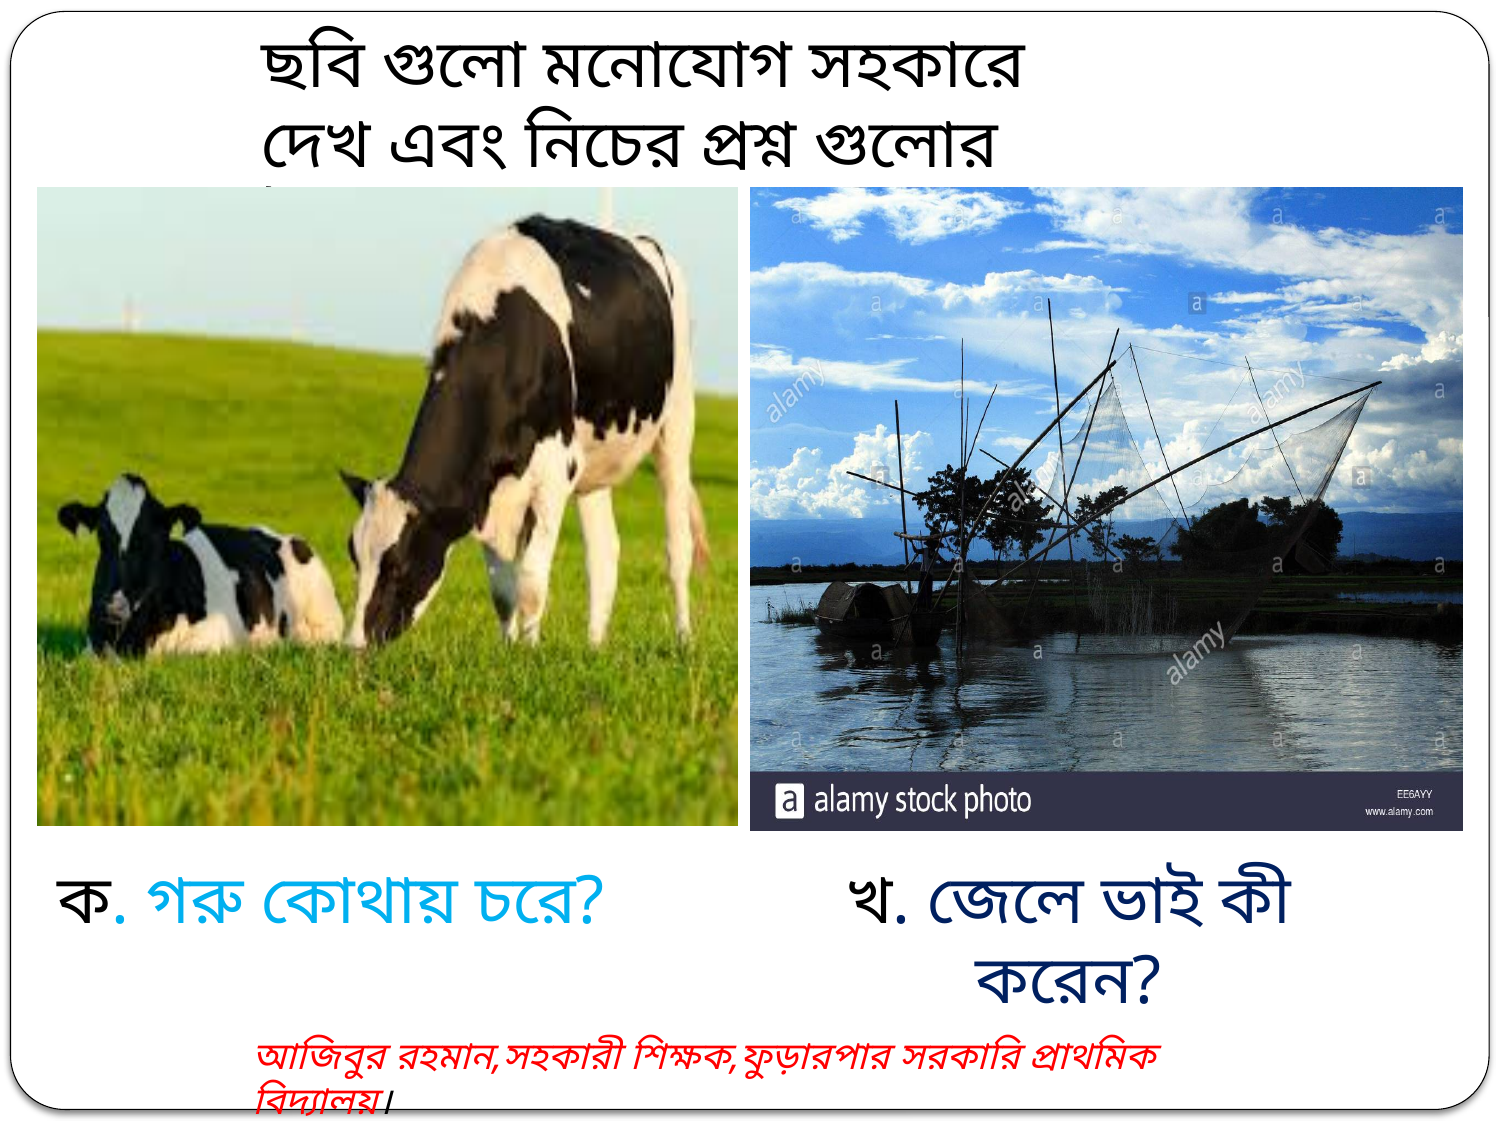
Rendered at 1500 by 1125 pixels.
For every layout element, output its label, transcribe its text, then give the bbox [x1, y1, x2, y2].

text_box আজিবুর রহমান,সহকারী শিক্ষক,ফুড়ারপার সরকারি প্রাথমিক বিদ্যালয়। [237, 1024, 1250, 1125]
picture [749, 187, 1463, 831]
text_box ক. গরু কোথায় চরে? [37, 849, 625, 945]
picture [37, 187, 738, 826]
text_box খ. জেলে ভাই কী করেন? [750, 849, 1388, 1025]
text_box ছবি গুলো মনোযোগ সহকারে দেখ এবং নিচের প্রশ্ন গুলোর উত্তর বল। [246, 13, 1163, 189]
